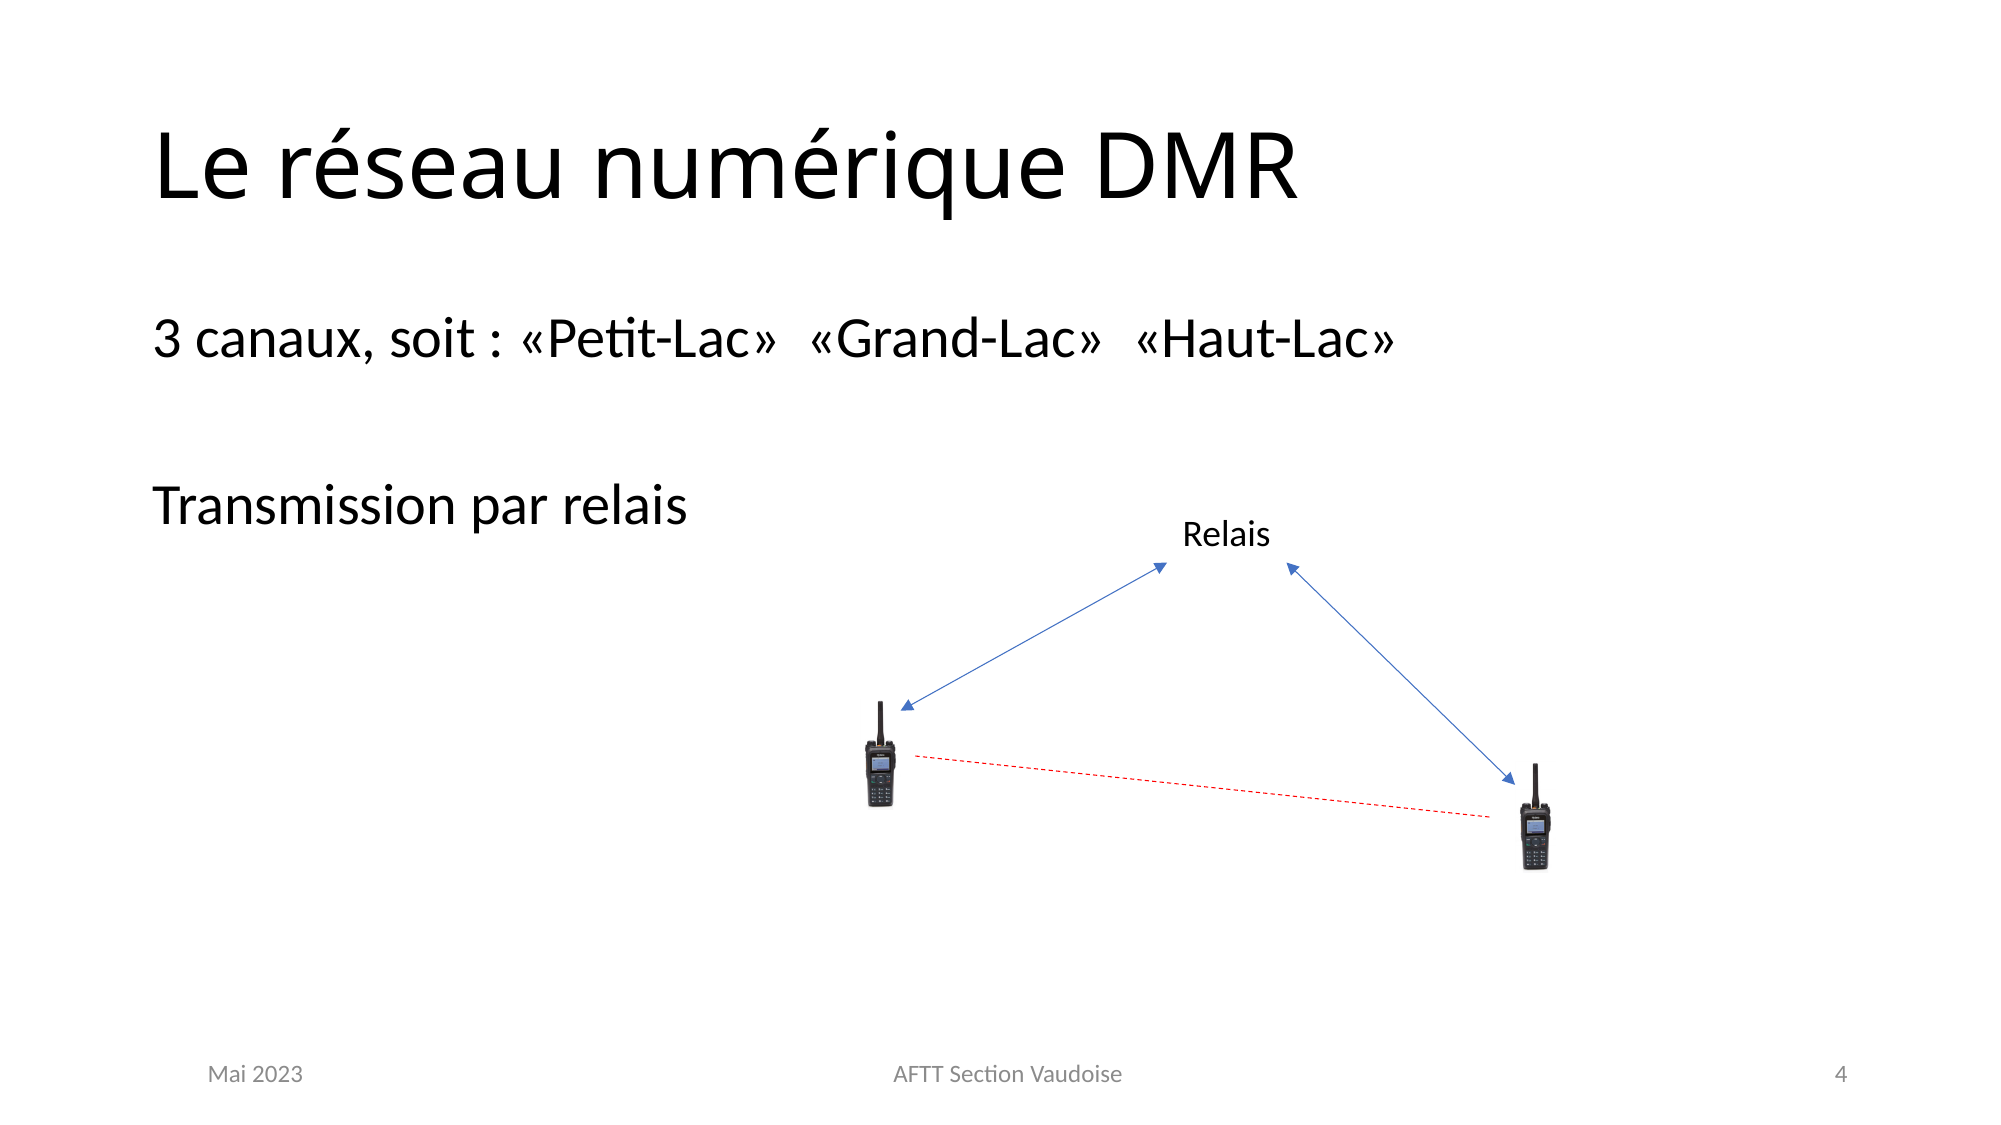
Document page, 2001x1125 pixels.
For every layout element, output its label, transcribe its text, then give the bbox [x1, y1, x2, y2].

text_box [900, 562, 1168, 711]
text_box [915, 755, 1492, 818]
text_box Relais [1167, 501, 1286, 562]
picture [860, 699, 901, 810]
footer Mai 2023 AFTT Section Vaudoise [164, 1042, 1168, 1103]
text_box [1286, 562, 1516, 785]
list 3 canaux, soit : «Petit-Lac» «Grand-Lac» «Haut-Lac» Transmission par relais [137, 299, 1863, 1014]
title Le réseau numérique DMR [137, 59, 1863, 278]
slide_number 4 [1412, 1042, 1863, 1103]
picture [1515, 761, 1556, 873]
